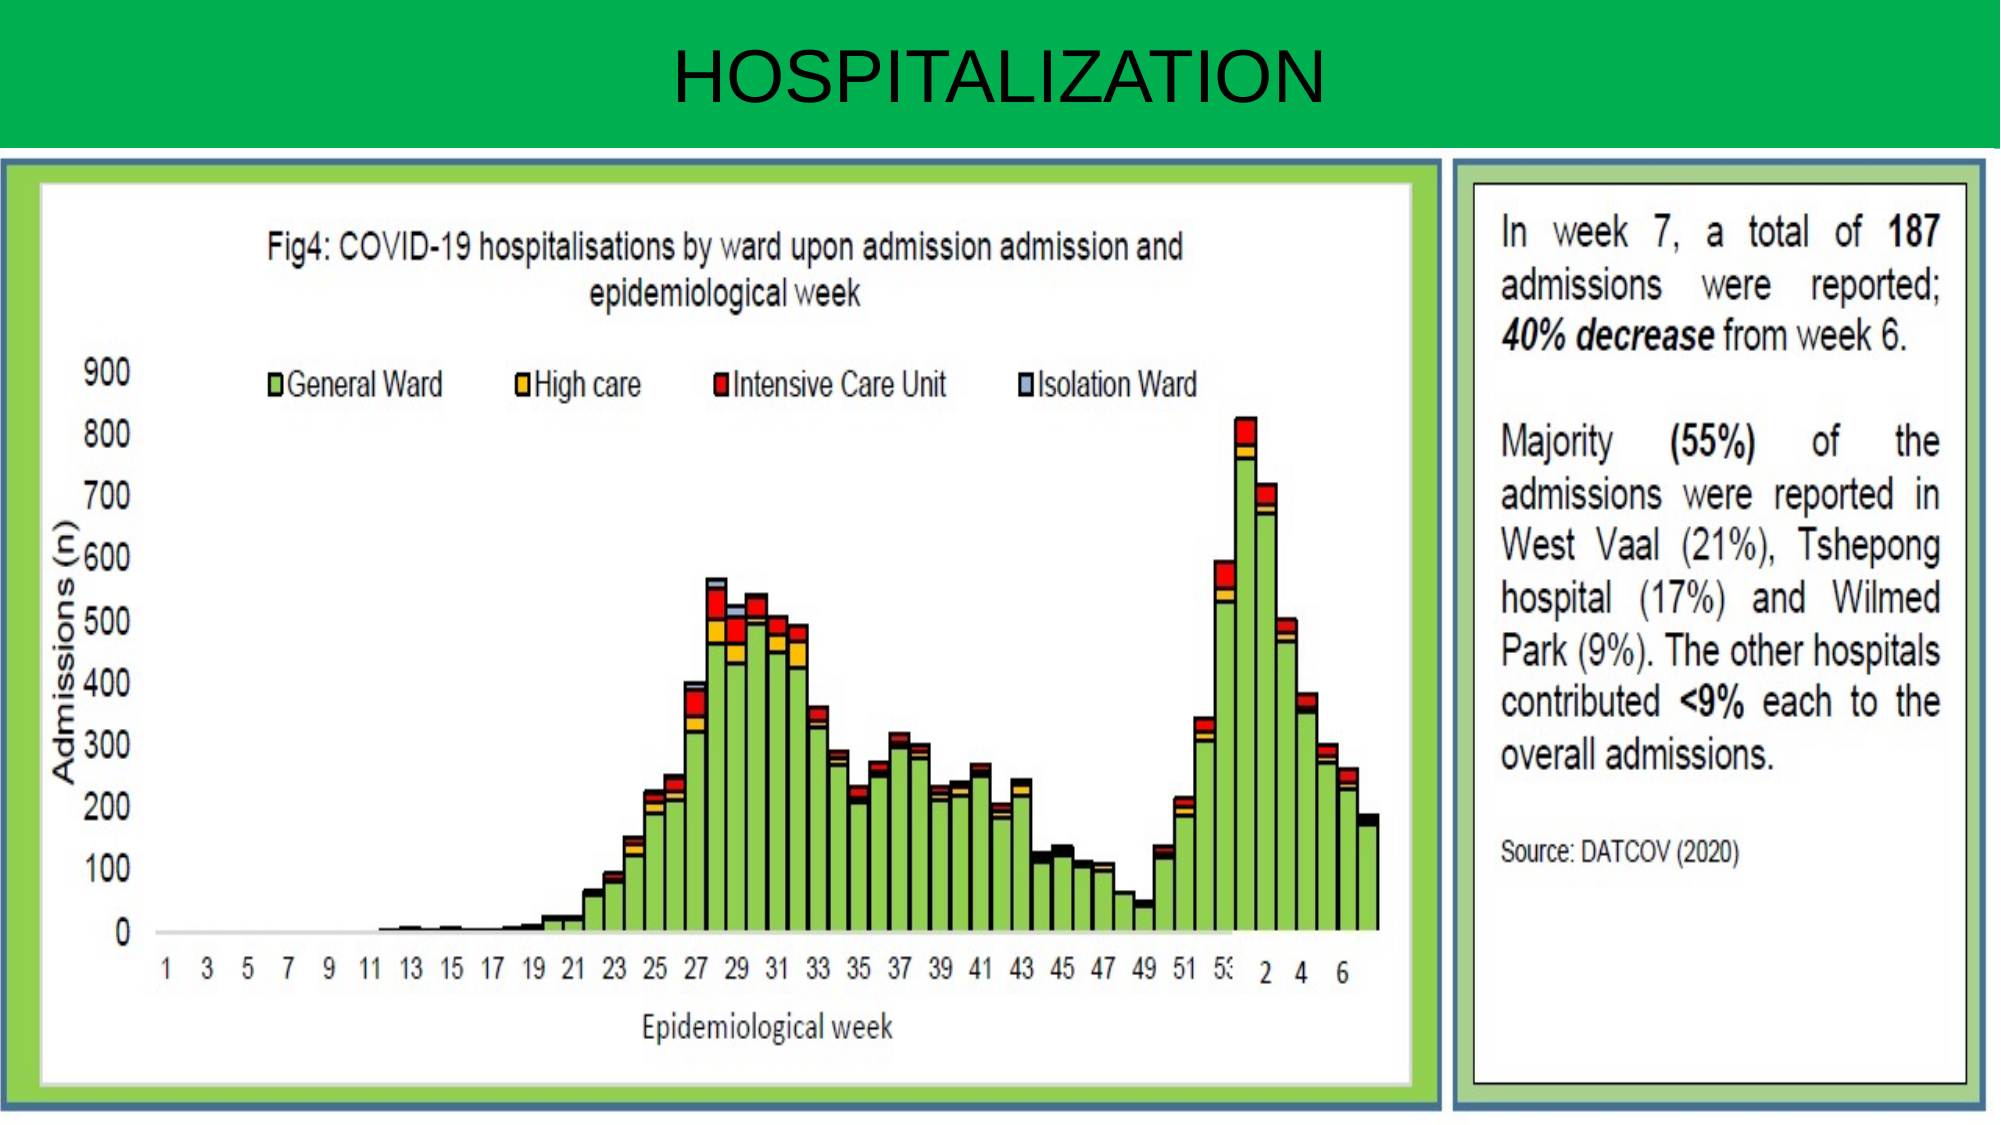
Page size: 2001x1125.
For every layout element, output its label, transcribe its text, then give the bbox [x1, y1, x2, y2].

text_box HOSPITALIZATION [0, 0, 2000, 149]
picture [0, 0, 2001, 1125]
